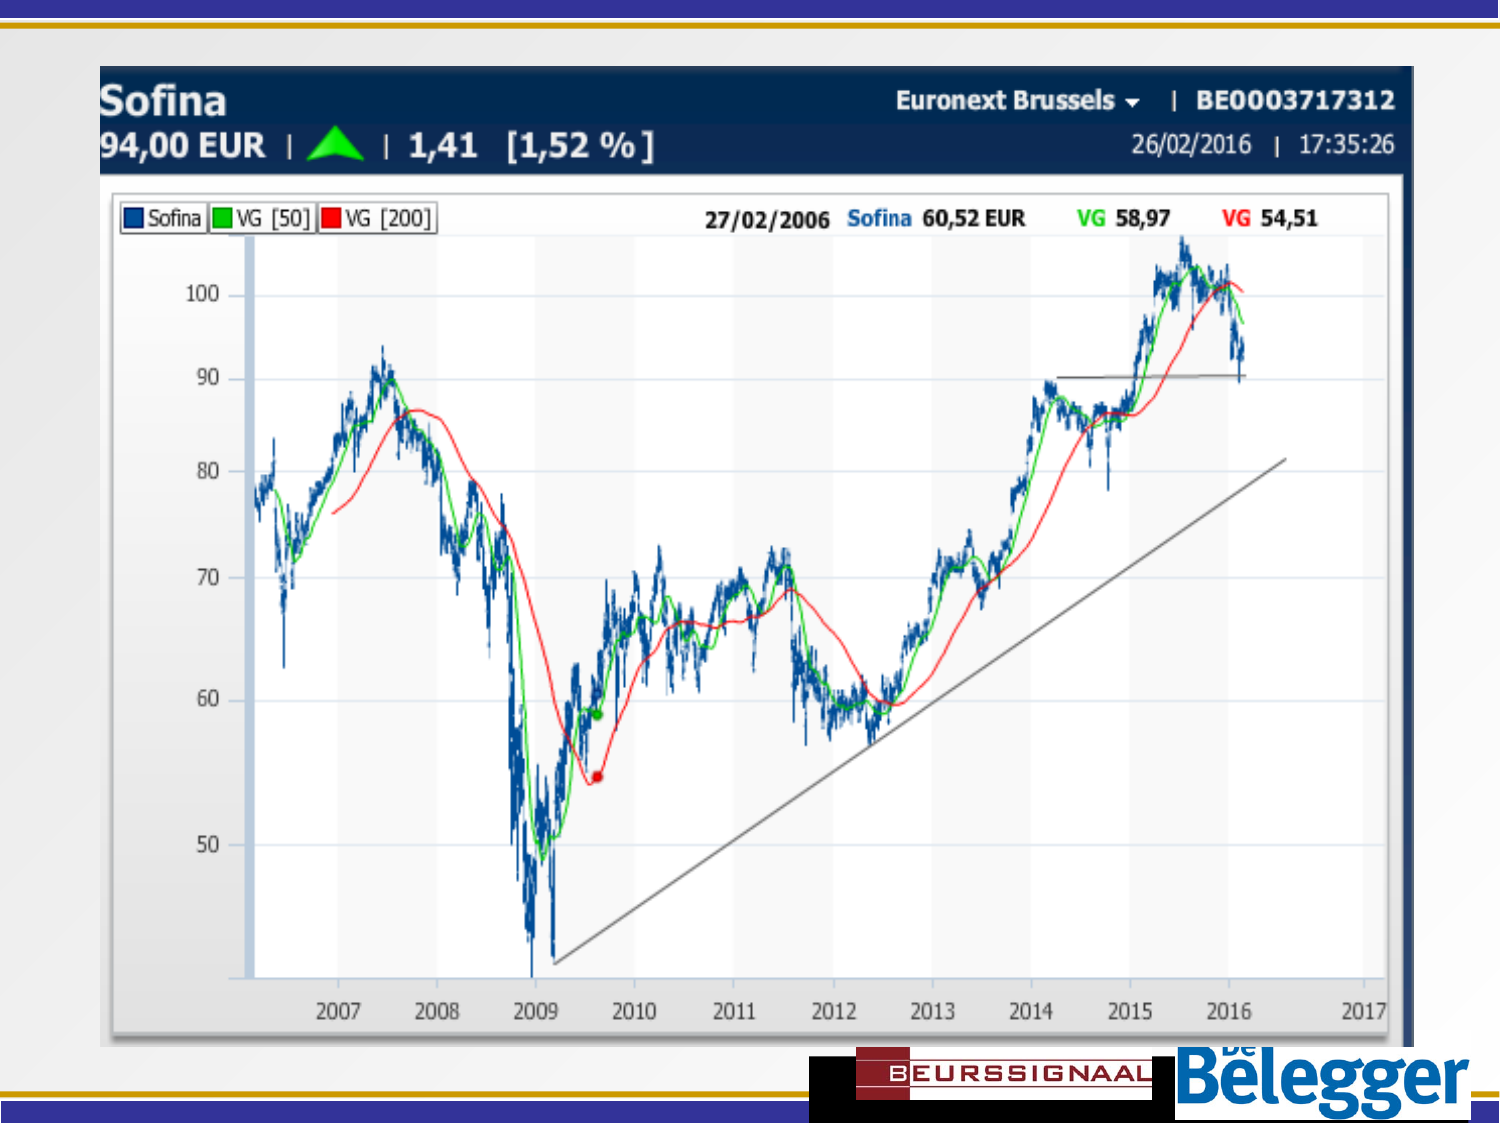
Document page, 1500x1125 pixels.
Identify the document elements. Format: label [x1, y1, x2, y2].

picture [856, 1056, 1152, 1100]
picture [100, 66, 1414, 1048]
picture [1175, 1030, 1471, 1120]
